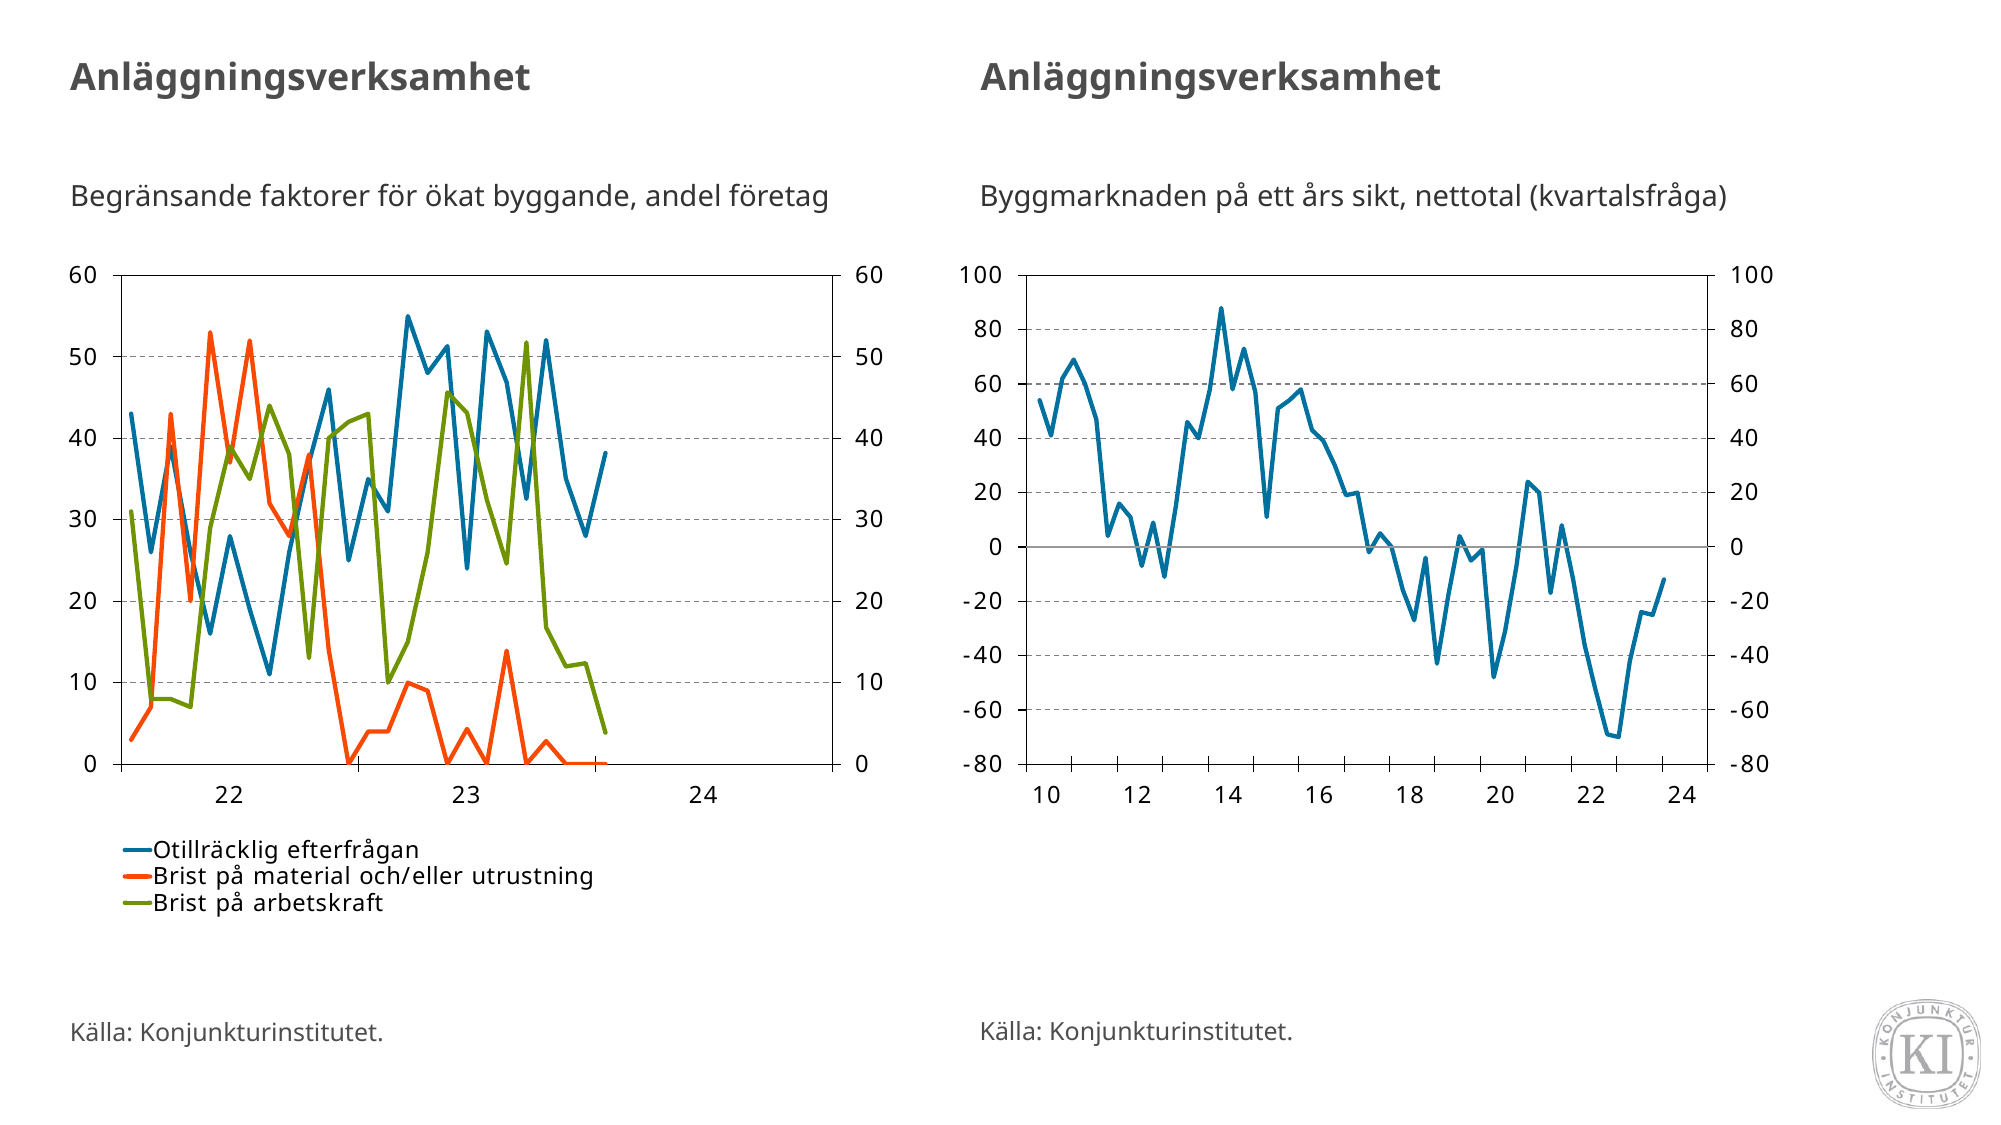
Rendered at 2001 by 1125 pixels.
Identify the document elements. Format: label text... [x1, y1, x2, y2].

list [941, 249, 1829, 837]
list Anläggningsverksamhet [965, 45, 1849, 129]
subtitle Källa: Konjunkturinstitutet. [55, 1008, 938, 1106]
picture [1872, 999, 1981, 1109]
list Begränsande faktorer för ökat byggande, andel företag [55, 137, 938, 220]
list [51, 249, 939, 945]
title Anläggningsverksamhet [55, 45, 938, 128]
list Byggmarknaden på ett års sikt, nettotal (kvartalsfråga) [964, 137, 1848, 220]
list Källa: Konjunkturinstitutet. [964, 1008, 1848, 1106]
